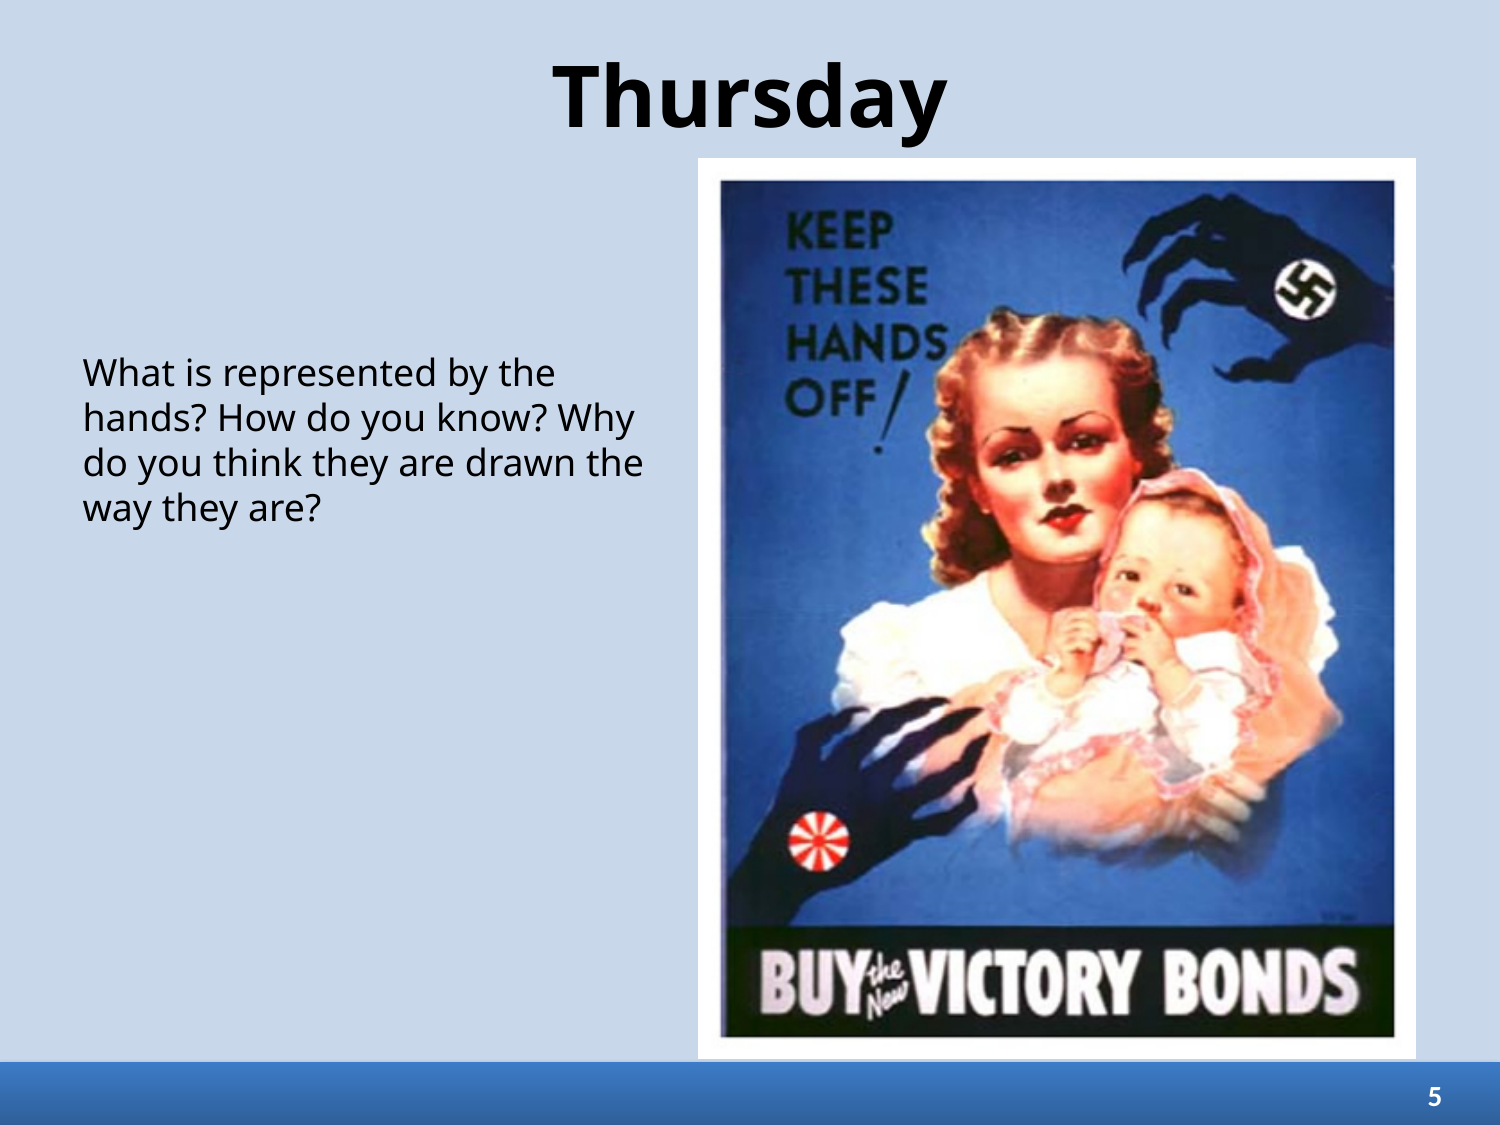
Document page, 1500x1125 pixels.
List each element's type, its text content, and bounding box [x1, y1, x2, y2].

slide_number 5 [1415, 1070, 1451, 1120]
list What is represented by the hands? How do you know? Why do you think they are drawn the way they are? [74, 341, 664, 642]
picture [698, 158, 1417, 1060]
title Thursday [74, 0, 1426, 188]
